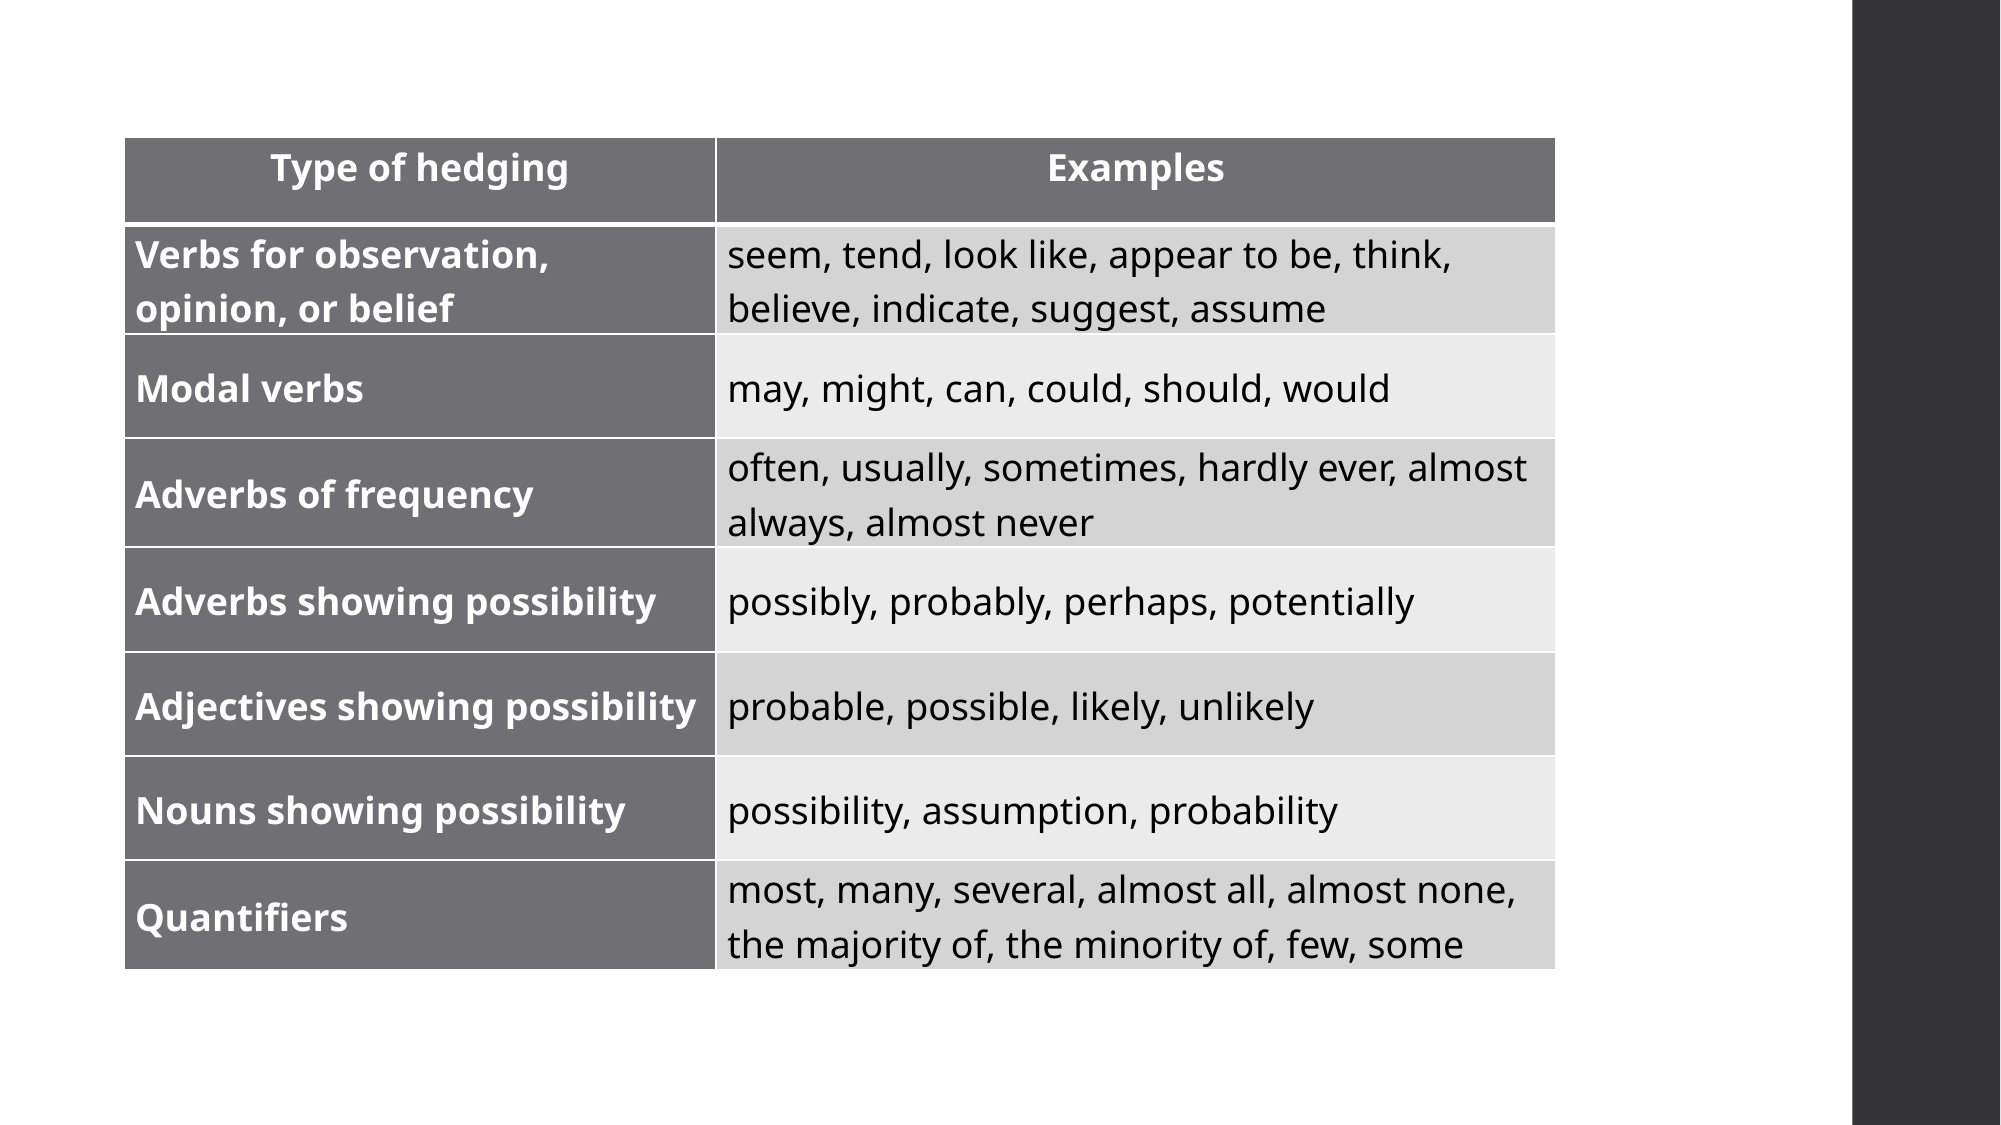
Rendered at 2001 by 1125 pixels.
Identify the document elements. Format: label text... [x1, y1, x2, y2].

table_cell Verbs for observation, opinion, or belief [125, 227, 715, 333]
table_cell seem, tend, look like, appear to be, think, believe, indicate, suggest, assume [717, 227, 1555, 333]
table_cell probable, possible, likely, unlikely [717, 653, 1555, 755]
table_cell Nouns showing possibility [125, 757, 715, 859]
table_cell often, usually, sometimes, hardly ever, almost always, almost never [717, 439, 1555, 546]
table_cell possibly, probably, perhaps, potentially [717, 548, 1555, 651]
table_cell may, might, can, could, should, would [717, 335, 1555, 437]
table_header Examples [717, 138, 1555, 222]
table_cell Adverbs of frequency [125, 439, 715, 546]
table_cell Modal verbs [125, 335, 715, 437]
table_cell Quantifiers [125, 861, 715, 969]
table_cell Adjectives showing possibility [125, 653, 715, 755]
table_header Type of hedging [125, 138, 715, 222]
table_cell possibility, assumption, probability [717, 757, 1555, 859]
table_cell most, many, several, almost all, almost none, the majority of, the minority of, few, some [717, 861, 1555, 969]
table_cell Adverbs showing possibility [125, 548, 715, 651]
